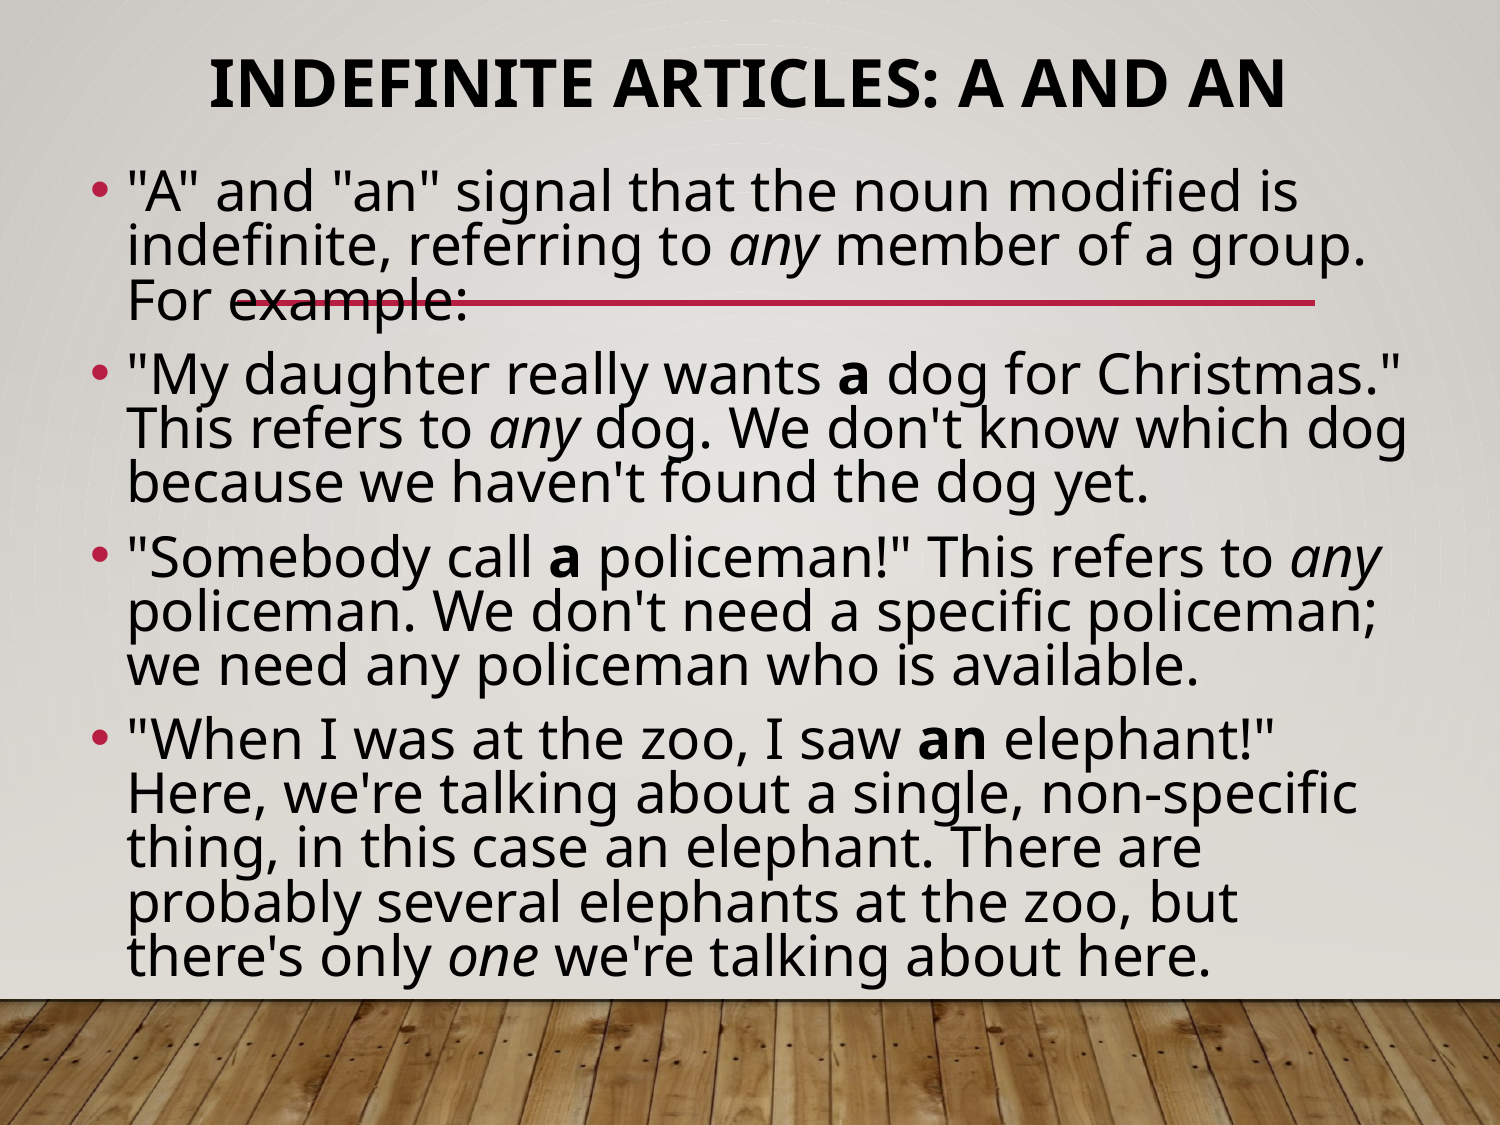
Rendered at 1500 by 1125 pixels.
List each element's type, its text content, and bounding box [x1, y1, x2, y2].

picture [0, 999, 1500, 1125]
title Indefinite Articles: a and an [194, 42, 1470, 171]
list "A" and "an" signal that the noun modified is indefinite, referring to any member of a group. For example: "My daughter really wants a dog for Christmas." This refers to any dog. We don't know which dog because we haven't found the dog yet. "Somebody call a policeman!" This refers to any policeman. We don't need a specific policeman; we need any policeman who is available. "When I was at the zoo, I saw an elephant!" Here, we're talking about a single, non-specific thing, in this case an elephant. There are probably several elephants at the zoo, but there's only one we're talking about here. [75, 160, 1425, 1005]
